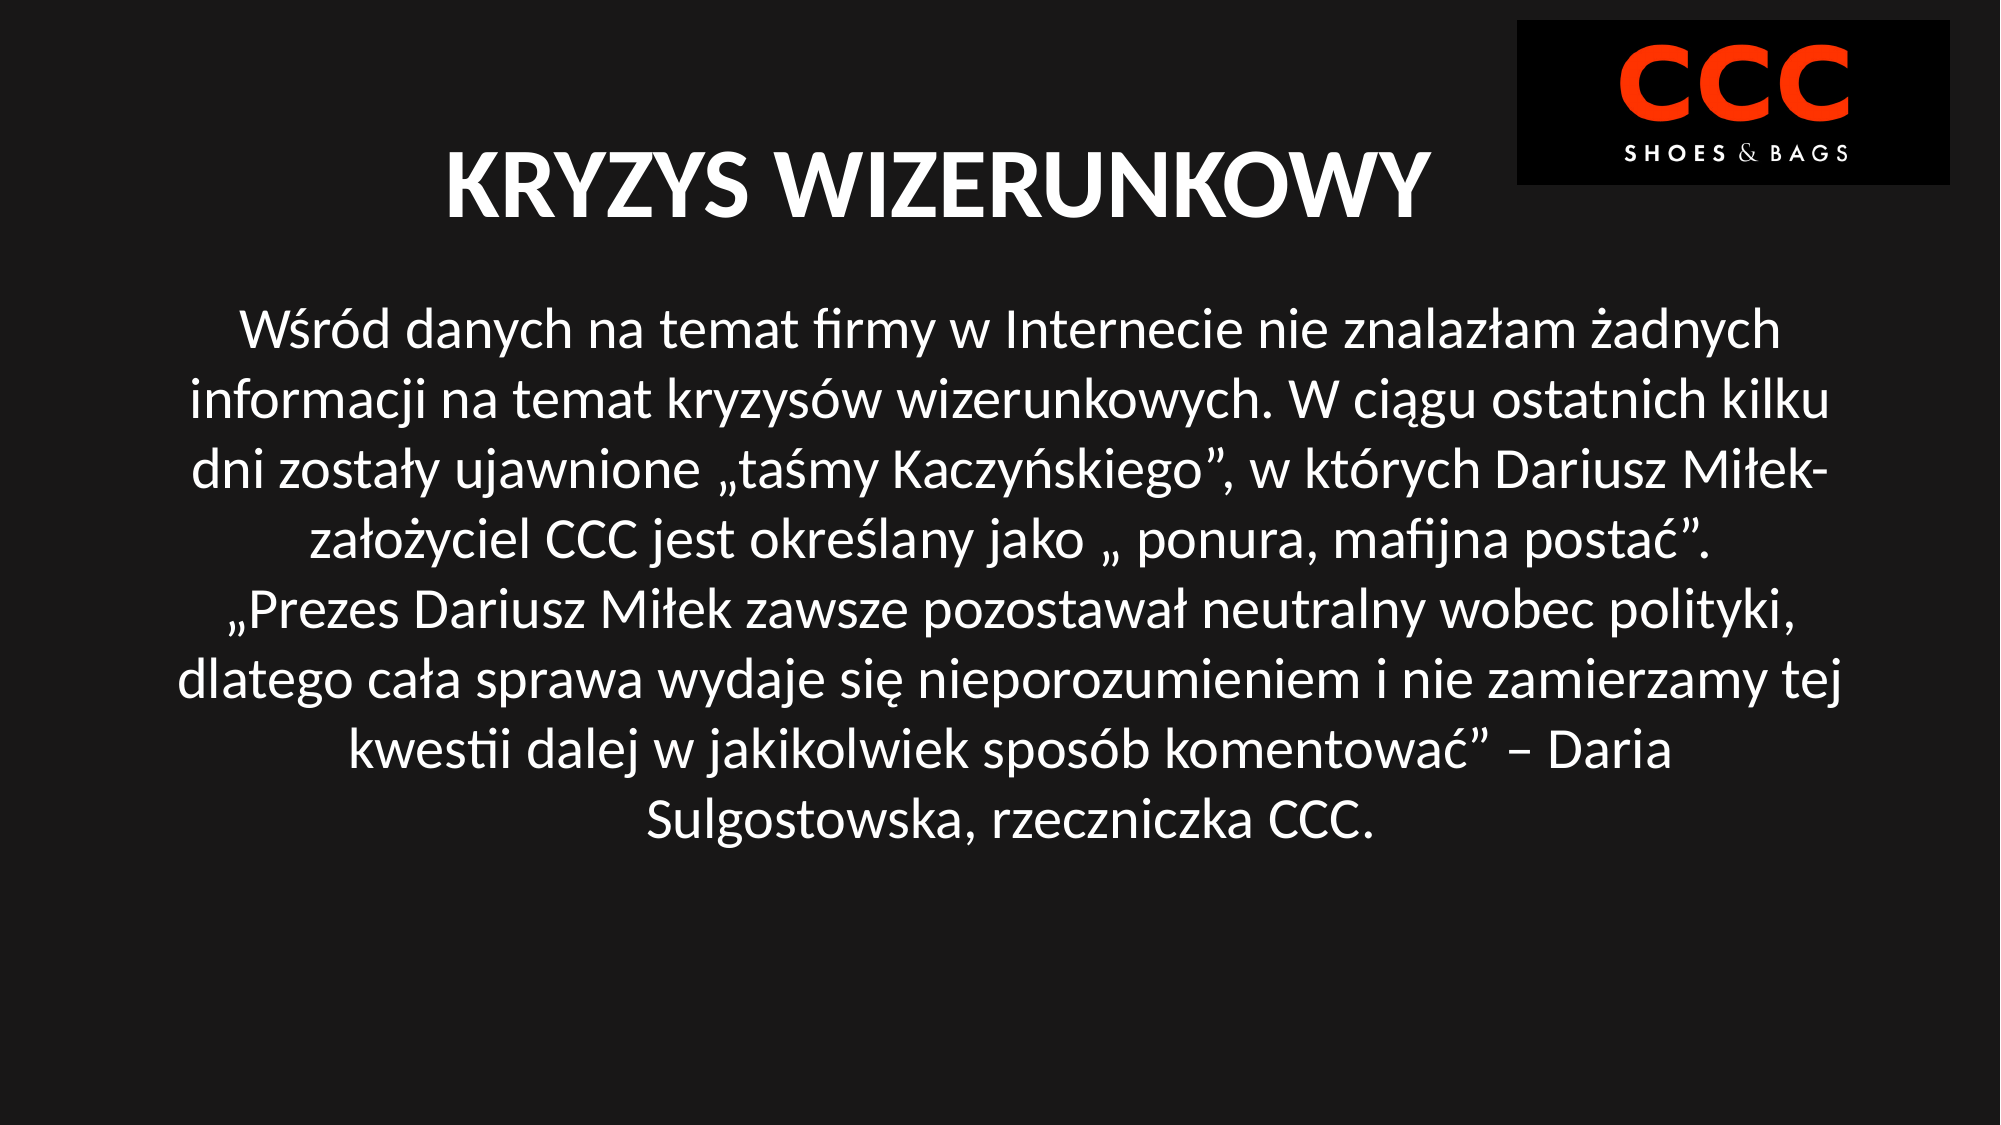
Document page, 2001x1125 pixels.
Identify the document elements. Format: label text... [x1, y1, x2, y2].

text_box KRYZYS WIZERUNKOWY [90, 109, 1788, 315]
picture [1516, 20, 1950, 185]
text_box Wśród danych na temat firmy w Internecie nie znalazłam żadnych informacji na temat kryzysów wizerunkowych. W ciągu ostatnich kilku dni zostały ujawnione „taśmy Kaczyńskiego”, w których Dariusz Miłek- założyciel CCC jest określany jako „ ponura, mafijna postać”. „Prezes Dariusz Miłek zawsze pozostawał neutralny wobec polityki, dlatego cała sprawa wydaje się nieporozumieniem i nie zamierzamy tej kwestii dalej w jakikolwiek sposób komentować” – Daria Sulgostowska, rzeczniczka CCC. [162, 213, 1860, 998]
